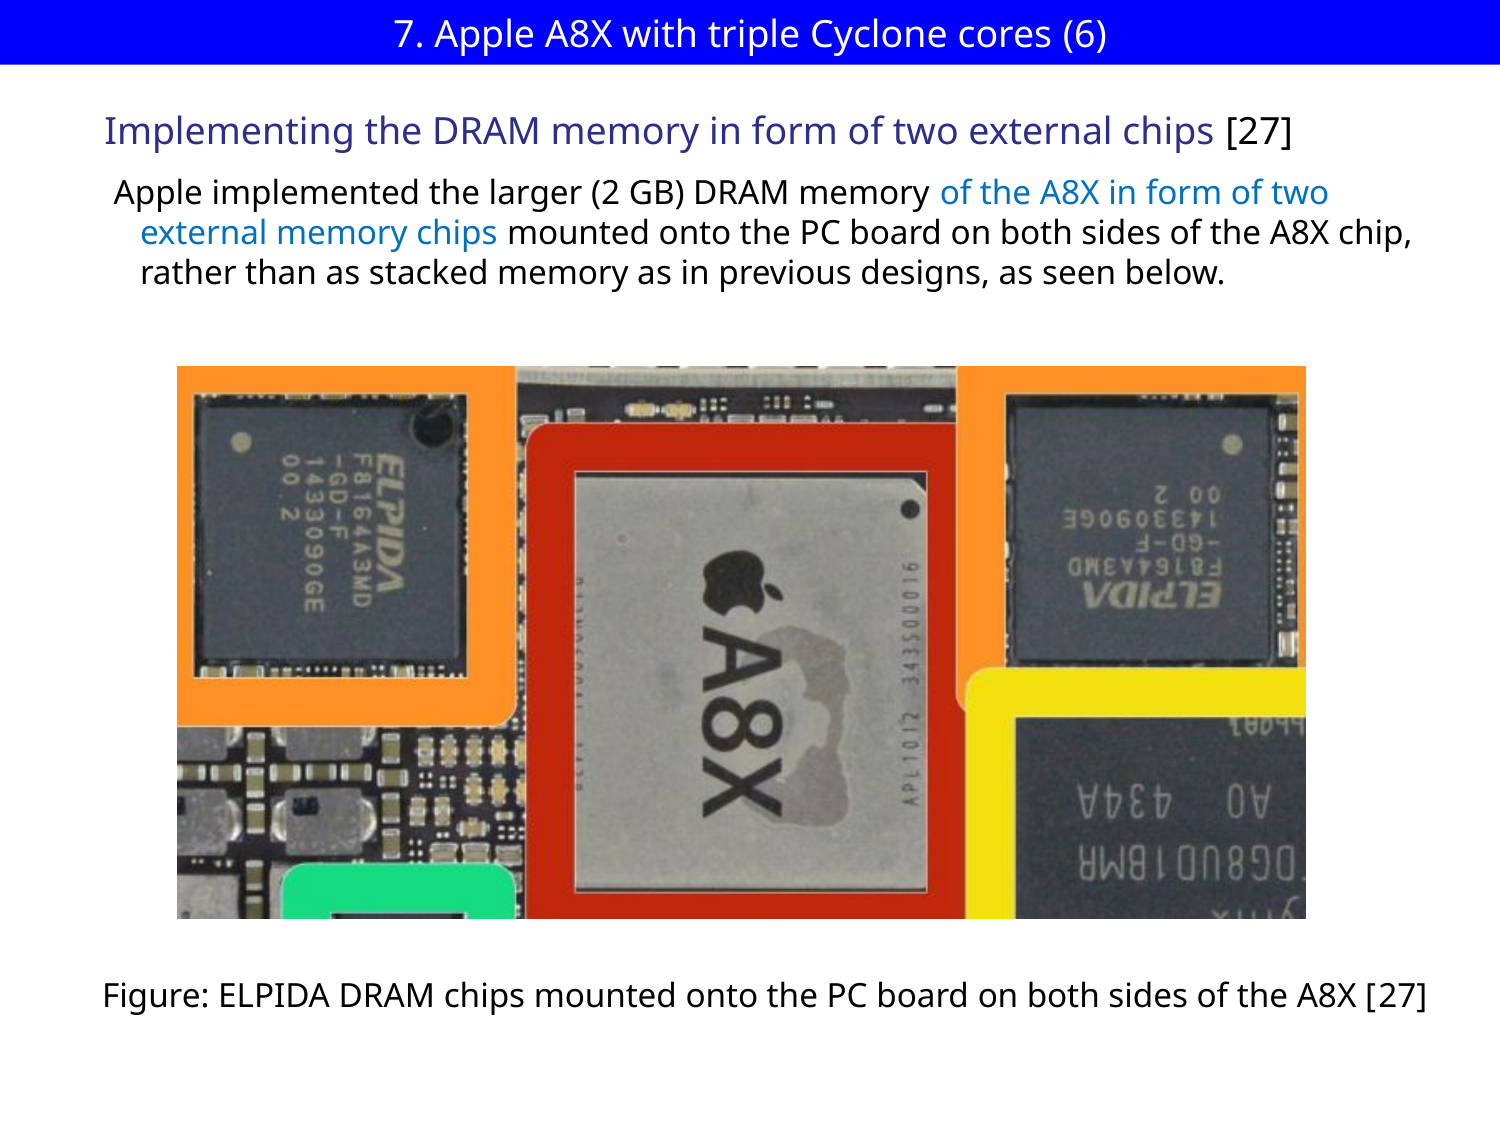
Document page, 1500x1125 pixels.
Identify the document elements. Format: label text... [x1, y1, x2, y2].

title 7. Apple A8X with triple Cyclone cores (6) [0, 0, 1500, 65]
text_box Apple implemented the larger (2 GB) DRAM memory of the A8X in form of two external memory chips mounted onto the PC board on both sides of the A8X chip, rather than as stacked memory as in previous designs, as seen below. [98, 163, 1430, 299]
picture [177, 366, 1306, 920]
text_box Implementing the DRAM memory in form of two external chips [27] [89, 99, 1308, 160]
text_box Figure: ELPIDA DRAM chips mounted onto the PC board on both sides of the A8X [27] [87, 966, 1443, 1022]
